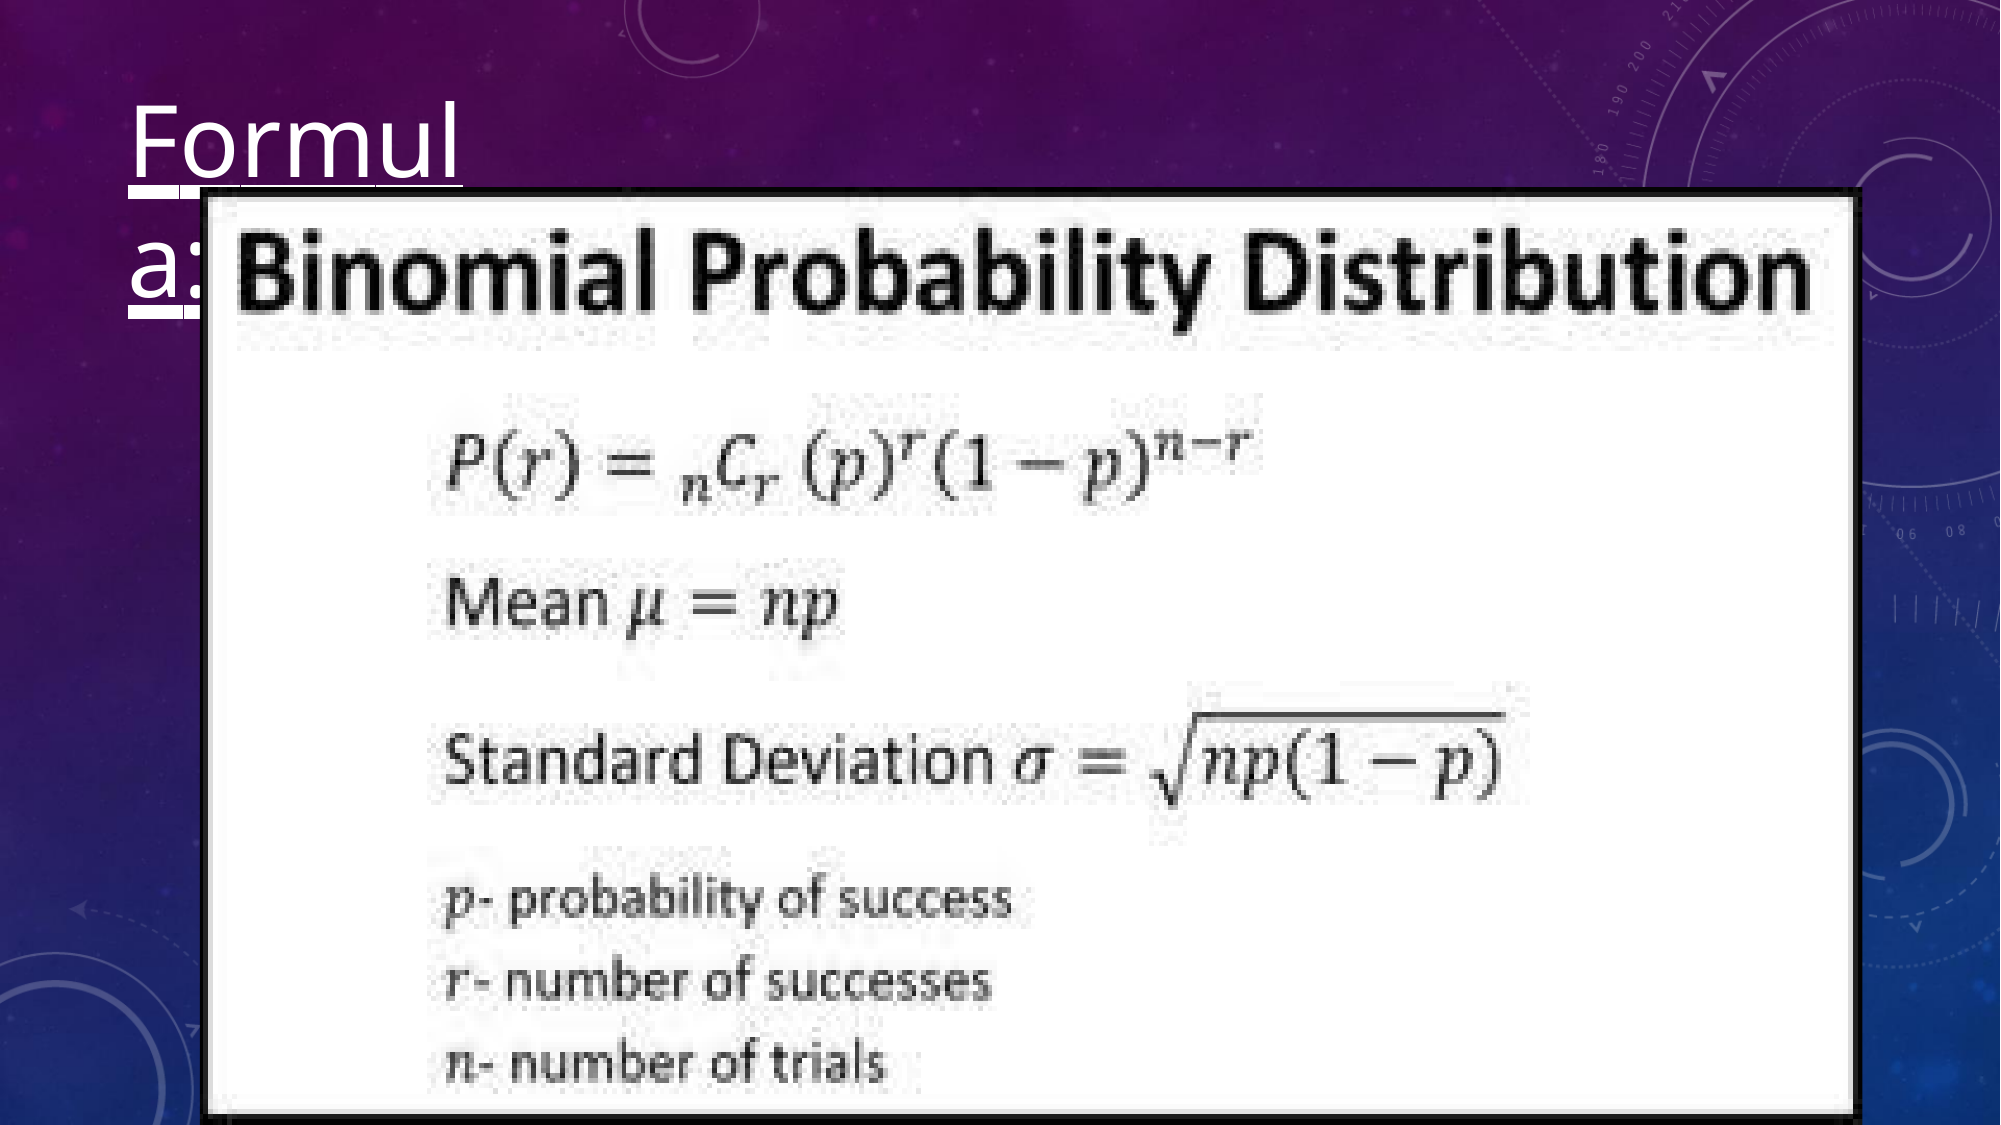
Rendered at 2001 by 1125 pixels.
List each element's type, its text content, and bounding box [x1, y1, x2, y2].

text_box [199, 187, 1863, 1125]
text_box [0, 0, 2000, 1125]
title Formula: [125, 75, 486, 318]
